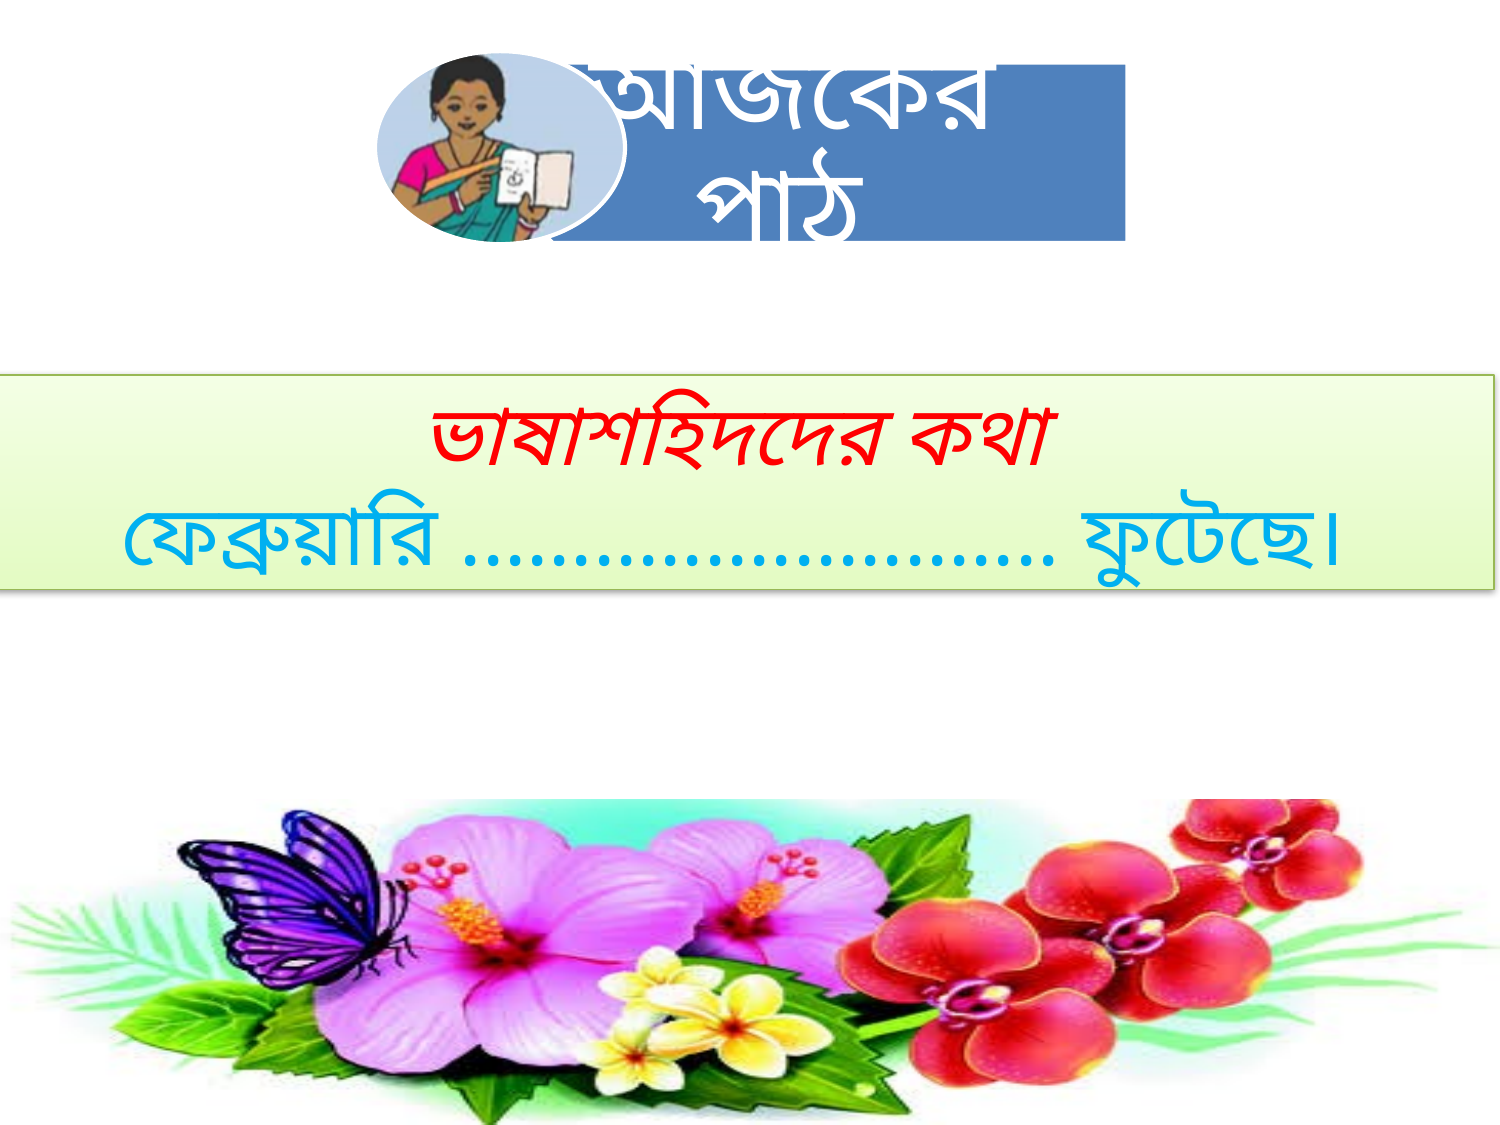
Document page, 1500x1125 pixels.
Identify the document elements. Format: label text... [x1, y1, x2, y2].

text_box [249, 49, 1251, 301]
picture [0, 799, 1500, 1125]
text_box ভাষাশহিদদের কথা ফেব্রুয়ারি ........................... ফুটেছে। [0, 374, 1495, 590]
